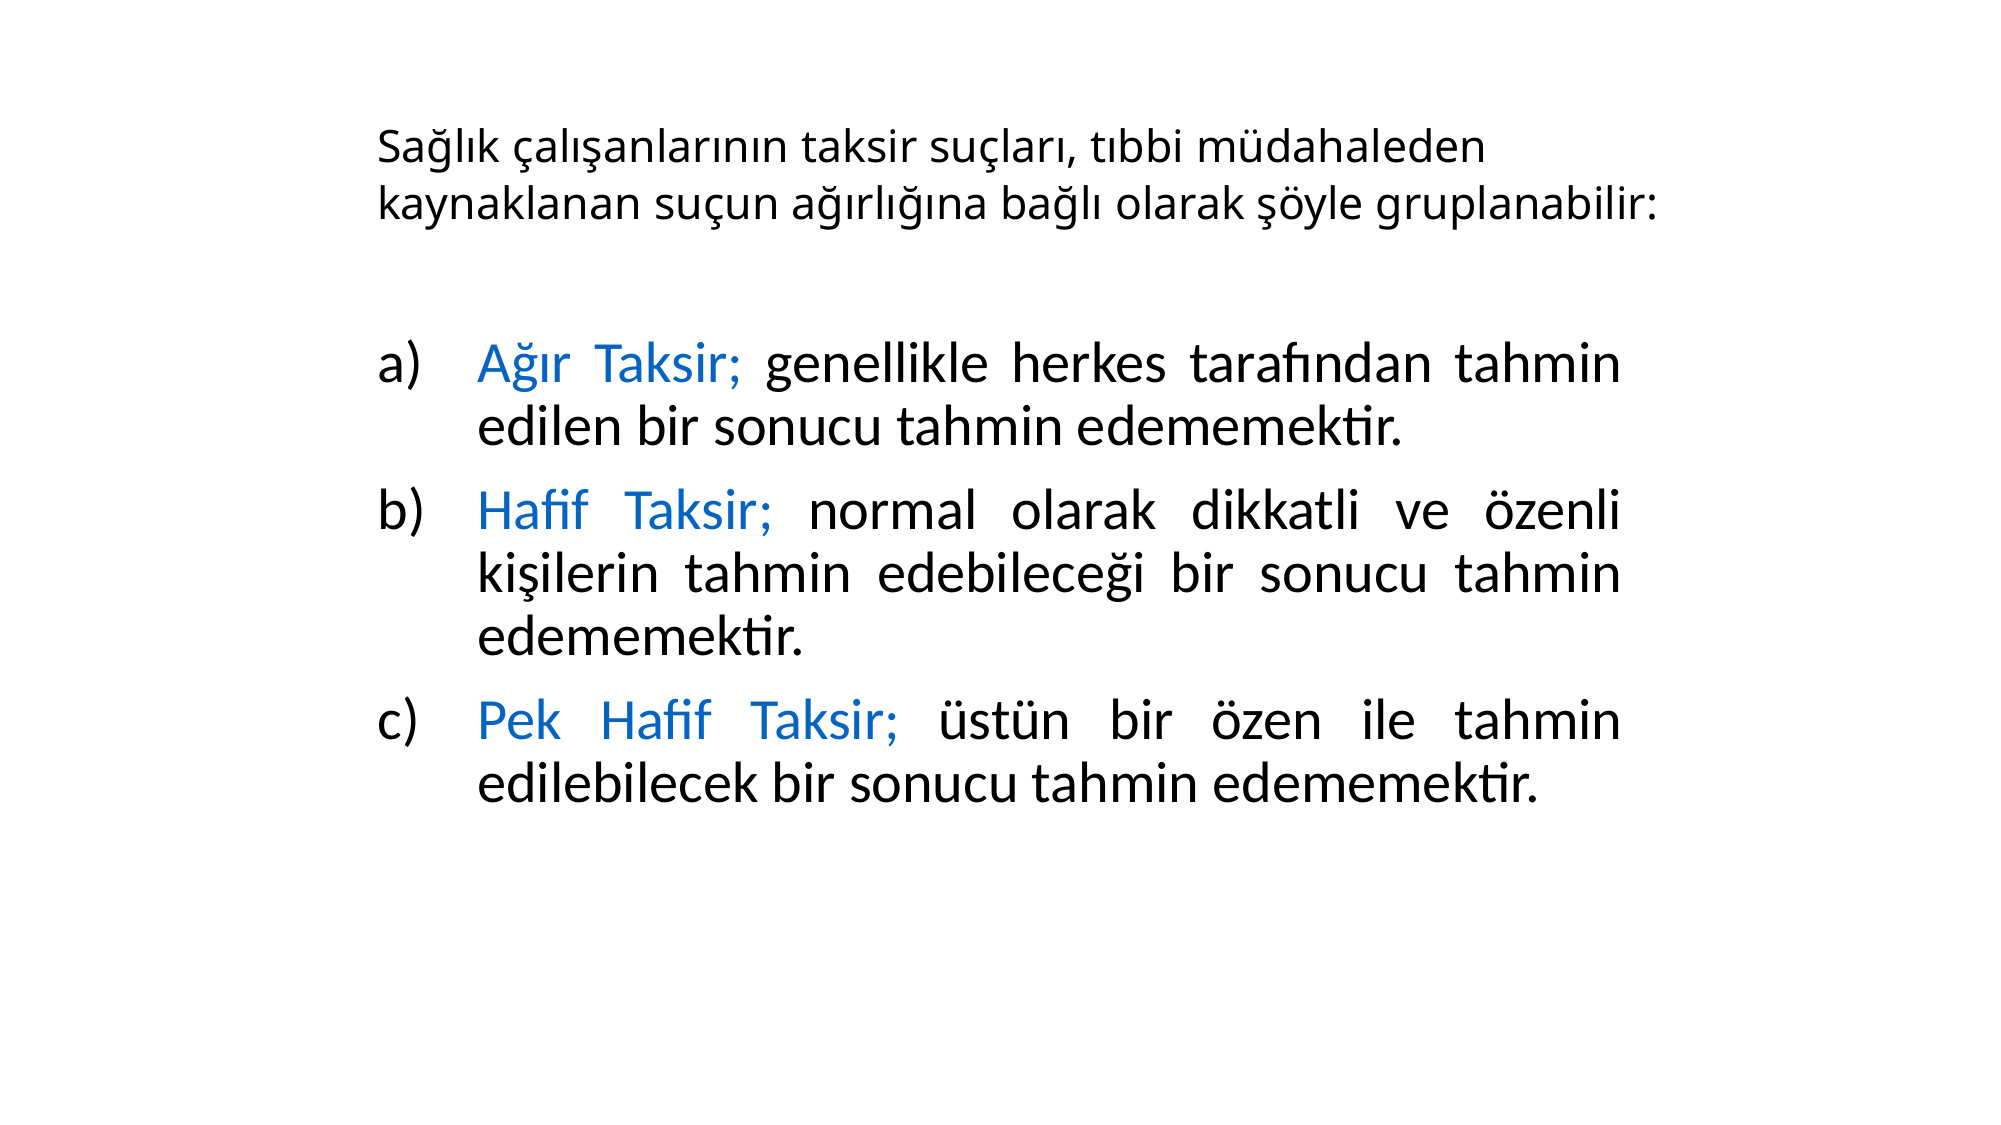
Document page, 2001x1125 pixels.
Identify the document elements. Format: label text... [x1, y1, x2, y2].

title Sağlık çalışanlarının taksir suçları, tıbbi müdahaleden kaynaklanan suçun ağırlığına bağlı olarak şöyle gruplanabilir: [362, 99, 1688, 256]
list Ağır Taksir; genellikle herkes tarafından tahmin edilen bir sonucu tahmin edememektir. Hafif Taksir; normal olarak dikkatli ve özenli kişilerin tahmin edebileceği bir sonucu tahmin edememektir. Pek Hafif Taksir; üstün bir özen ile tahmin edilebilecek bir sonucu tahmin edememektir. [362, 324, 1638, 1024]
